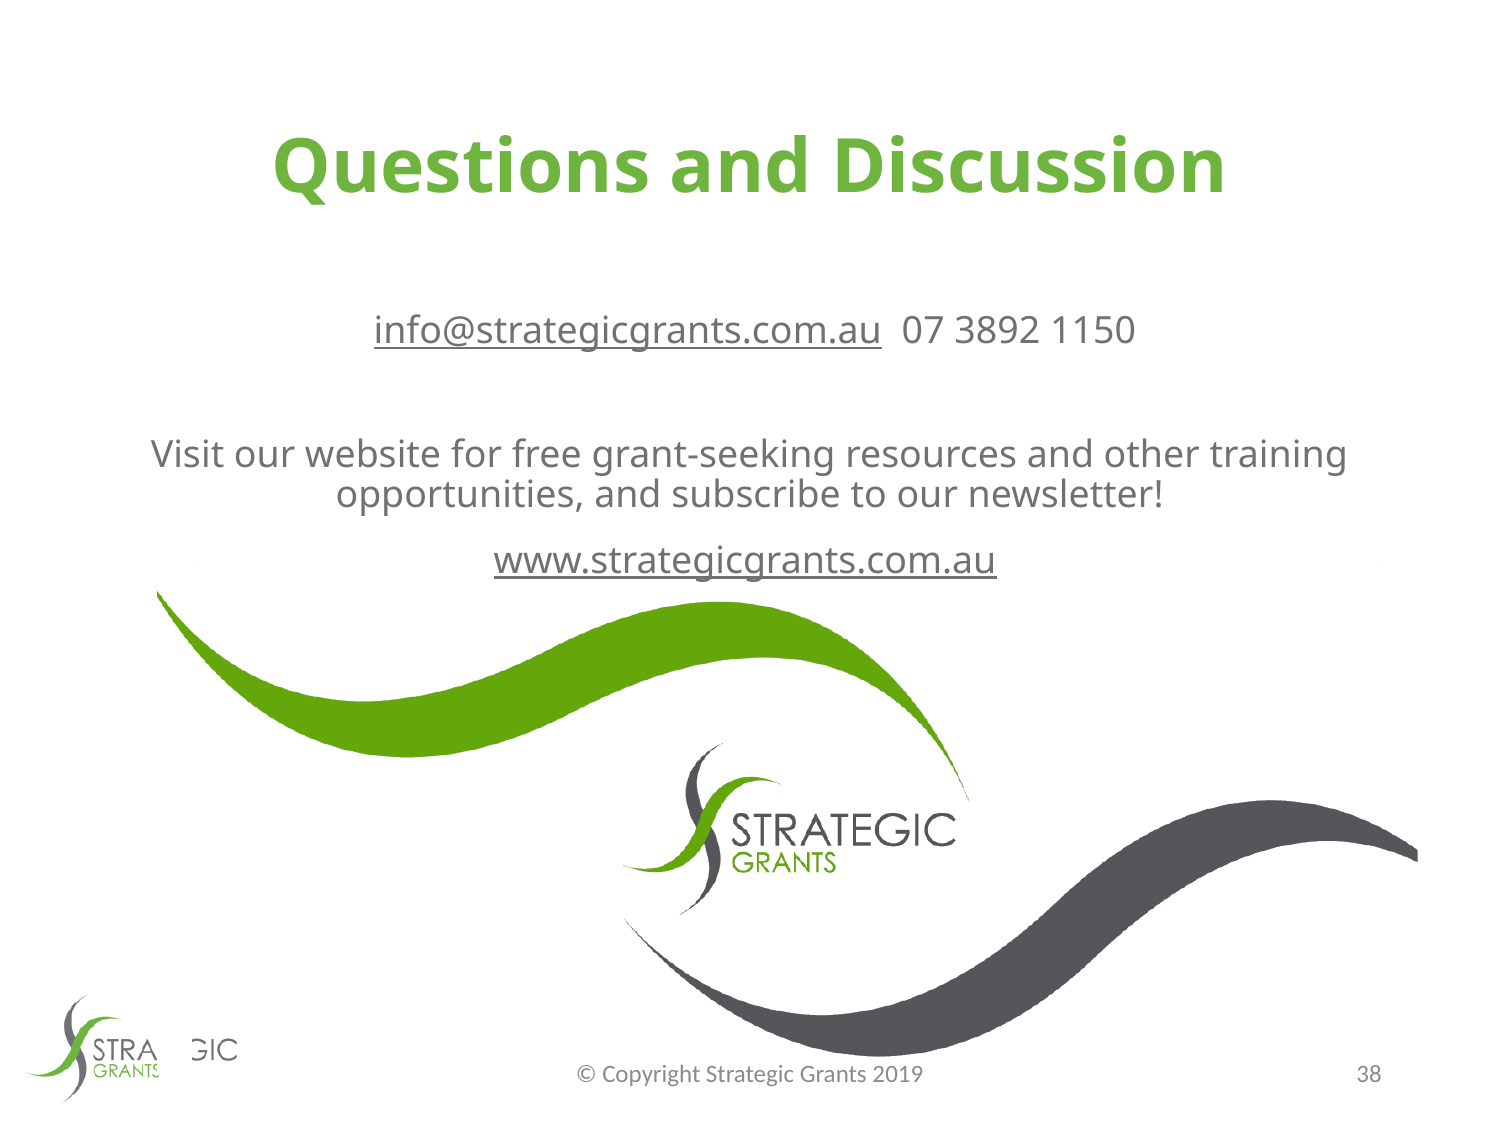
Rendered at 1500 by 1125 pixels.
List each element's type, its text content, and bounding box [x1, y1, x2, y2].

list info@strategicgrants.com.au 07 3892 1150 Visit our website for free grant-seeking resources and other training opportunities, and subscribe to our newsletter! www.strategicgrants.com.au [103, 233, 1397, 948]
title Questions and Discussion [103, 59, 1397, 233]
slide_number 38 [1059, 1075, 1397, 1103]
picture [24, 562, 1418, 1103]
footer © Copyright Strategic Grants 2019 [496, 1075, 1004, 1103]
